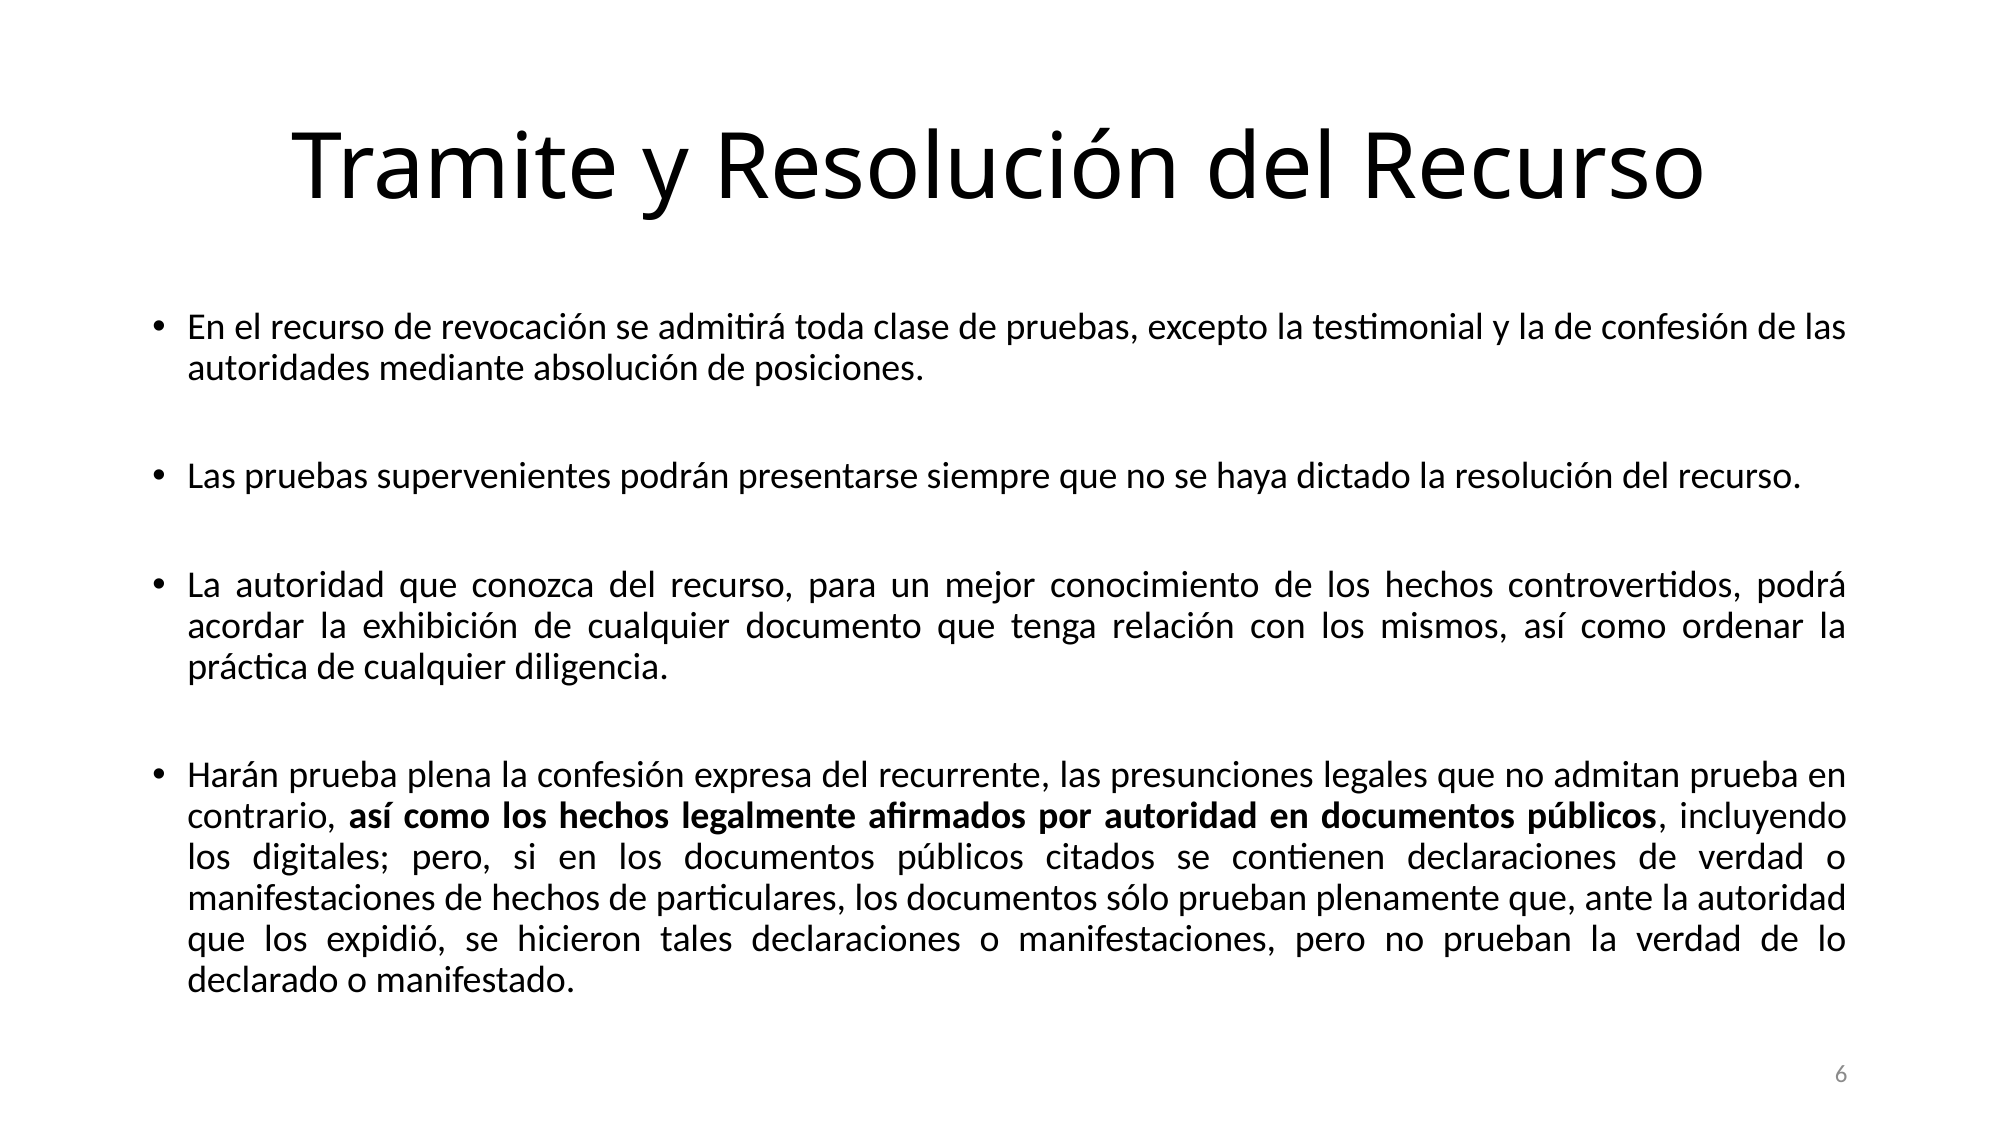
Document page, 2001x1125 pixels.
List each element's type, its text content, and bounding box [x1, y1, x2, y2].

title Tramite y Resolución del Recurso [137, 59, 1863, 278]
slide_number 6 [1412, 1042, 1863, 1103]
list En el recurso de revocación se admitirá toda clase de pruebas, excepto la testimonial y la de confesión de las autoridades mediante absolución de posiciones. Las pruebas supervenientes podrán presentarse siempre que no se haya dictado la resolución del recurso. La autoridad que conozca del recurso, para un mejor conocimiento de los hechos controvertidos, podrá acordar la exhibición de cualquier documento que tenga relación con los mismos, así como ordenar la práctica de cualquier diligencia. Harán prueba plena la confesión expresa del recurrente, las presunciones legales que no admitan prueba en contrario, así como los hechos legalmente afirmados por autoridad en documentos públicos, incluyendo los digitales; pero, si en los documentos públicos citados se contienen declaraciones de verdad o manifestaciones de hechos de particulares, los documentos sólo prueban plenamente que, ante la autoridad que los expidió, se hicieron tales declaraciones o manifestaciones, pero no prueban la verdad de lo declarado o manifestado. [137, 299, 1863, 1014]
